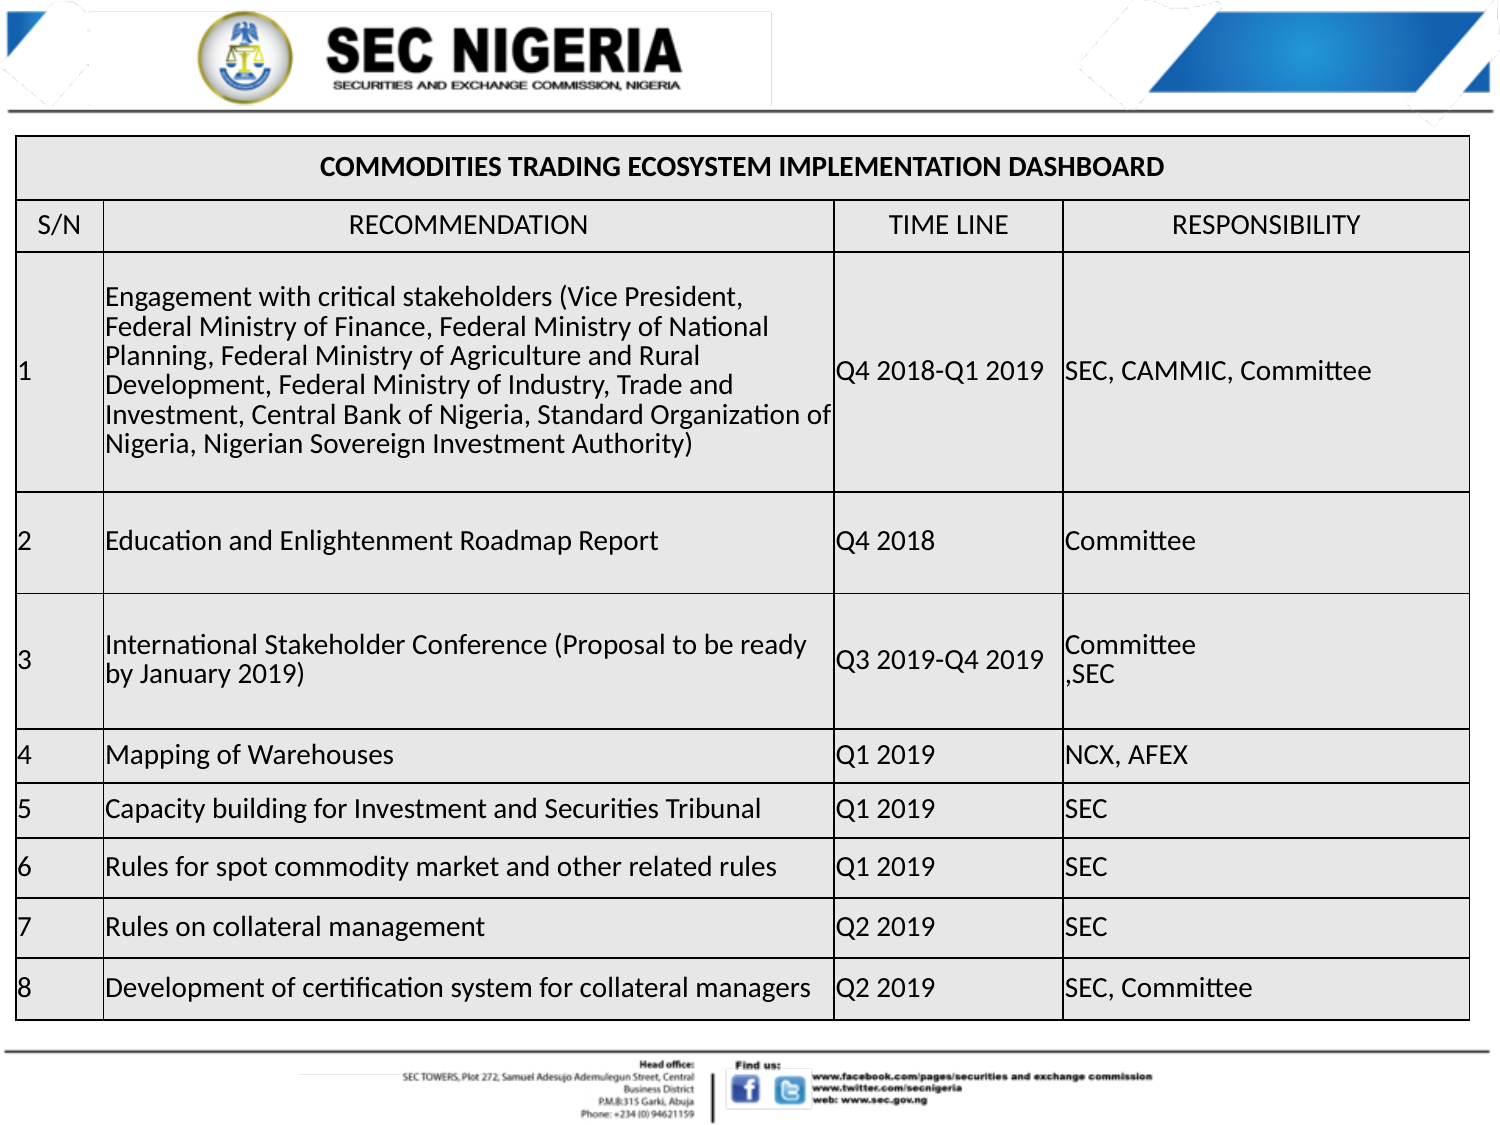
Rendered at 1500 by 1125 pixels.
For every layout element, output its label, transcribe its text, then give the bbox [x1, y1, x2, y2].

table_cell 7 [17, 899, 103, 957]
table_cell 5 [17, 784, 103, 837]
table_cell SEC [1064, 839, 1469, 897]
table_cell S/N [17, 201, 103, 251]
table_cell Q1 2019 [835, 784, 1062, 837]
table_cell RESPONSIBILITY [1064, 201, 1469, 251]
table_cell Q3 2019-Q4 2019 [835, 594, 1062, 728]
table_header COMMODITIES TRADING ECOSYSTEM IMPLEMENTATION DASHBOARD [17, 137, 1469, 199]
table_cell Committee ,SEC [1064, 594, 1469, 728]
table_cell Engagement with critical stakeholders (Vice President, Federal Ministry of Finance, Federal Ministry of National Planning, Federal Ministry of Agriculture and Rural Development, Federal Ministry of Industry, Trade and Investment, Central Bank of Nigeria, Standard Organization of Nigeria, Nigerian Sovereign Investment Authority) [104, 253, 833, 491]
table_cell Q1 2019 [835, 730, 1062, 782]
table_cell Committee [1064, 493, 1469, 593]
table_cell 3 [17, 594, 103, 728]
table_cell RECOMMENDATION [104, 201, 833, 251]
table_cell Q2 2019 [835, 899, 1062, 957]
picture [0, 0, 1500, 1125]
table_cell SEC, Committee [1064, 959, 1469, 1019]
table_cell NCX, AFEX [1064, 730, 1469, 782]
table_cell SEC [1064, 899, 1469, 957]
table_cell Rules for spot commodity market and other related rules [104, 839, 833, 897]
table_cell 2 [17, 493, 103, 593]
table_cell 8 [17, 959, 103, 1019]
table_cell International Stakeholder Conference (Proposal to be ready by January 2019) [104, 594, 833, 728]
table_cell Capacity building for Investment and Securities Tribunal [104, 784, 833, 837]
table_cell Rules on collateral management [104, 899, 833, 957]
table_cell 6 [17, 839, 103, 897]
table_cell Q2 2019 [835, 959, 1062, 1019]
table_cell Q1 2019 [835, 839, 1062, 897]
table_cell TIME LINE [835, 201, 1062, 251]
table_cell Q4 2018 [835, 493, 1062, 593]
table_cell Mapping of Warehouses [104, 730, 833, 782]
table_cell 1 [17, 253, 103, 491]
table_cell Education and Enlightenment Roadmap Report [104, 493, 833, 593]
table_cell SEC [1064, 784, 1469, 837]
table_cell SEC, CAMMIC, Committee [1064, 253, 1469, 491]
table_cell Development of certification system for collateral managers [104, 959, 833, 1019]
table_cell Q4 2018-Q1 2019 [835, 253, 1062, 491]
table_cell 4 [17, 730, 103, 782]
